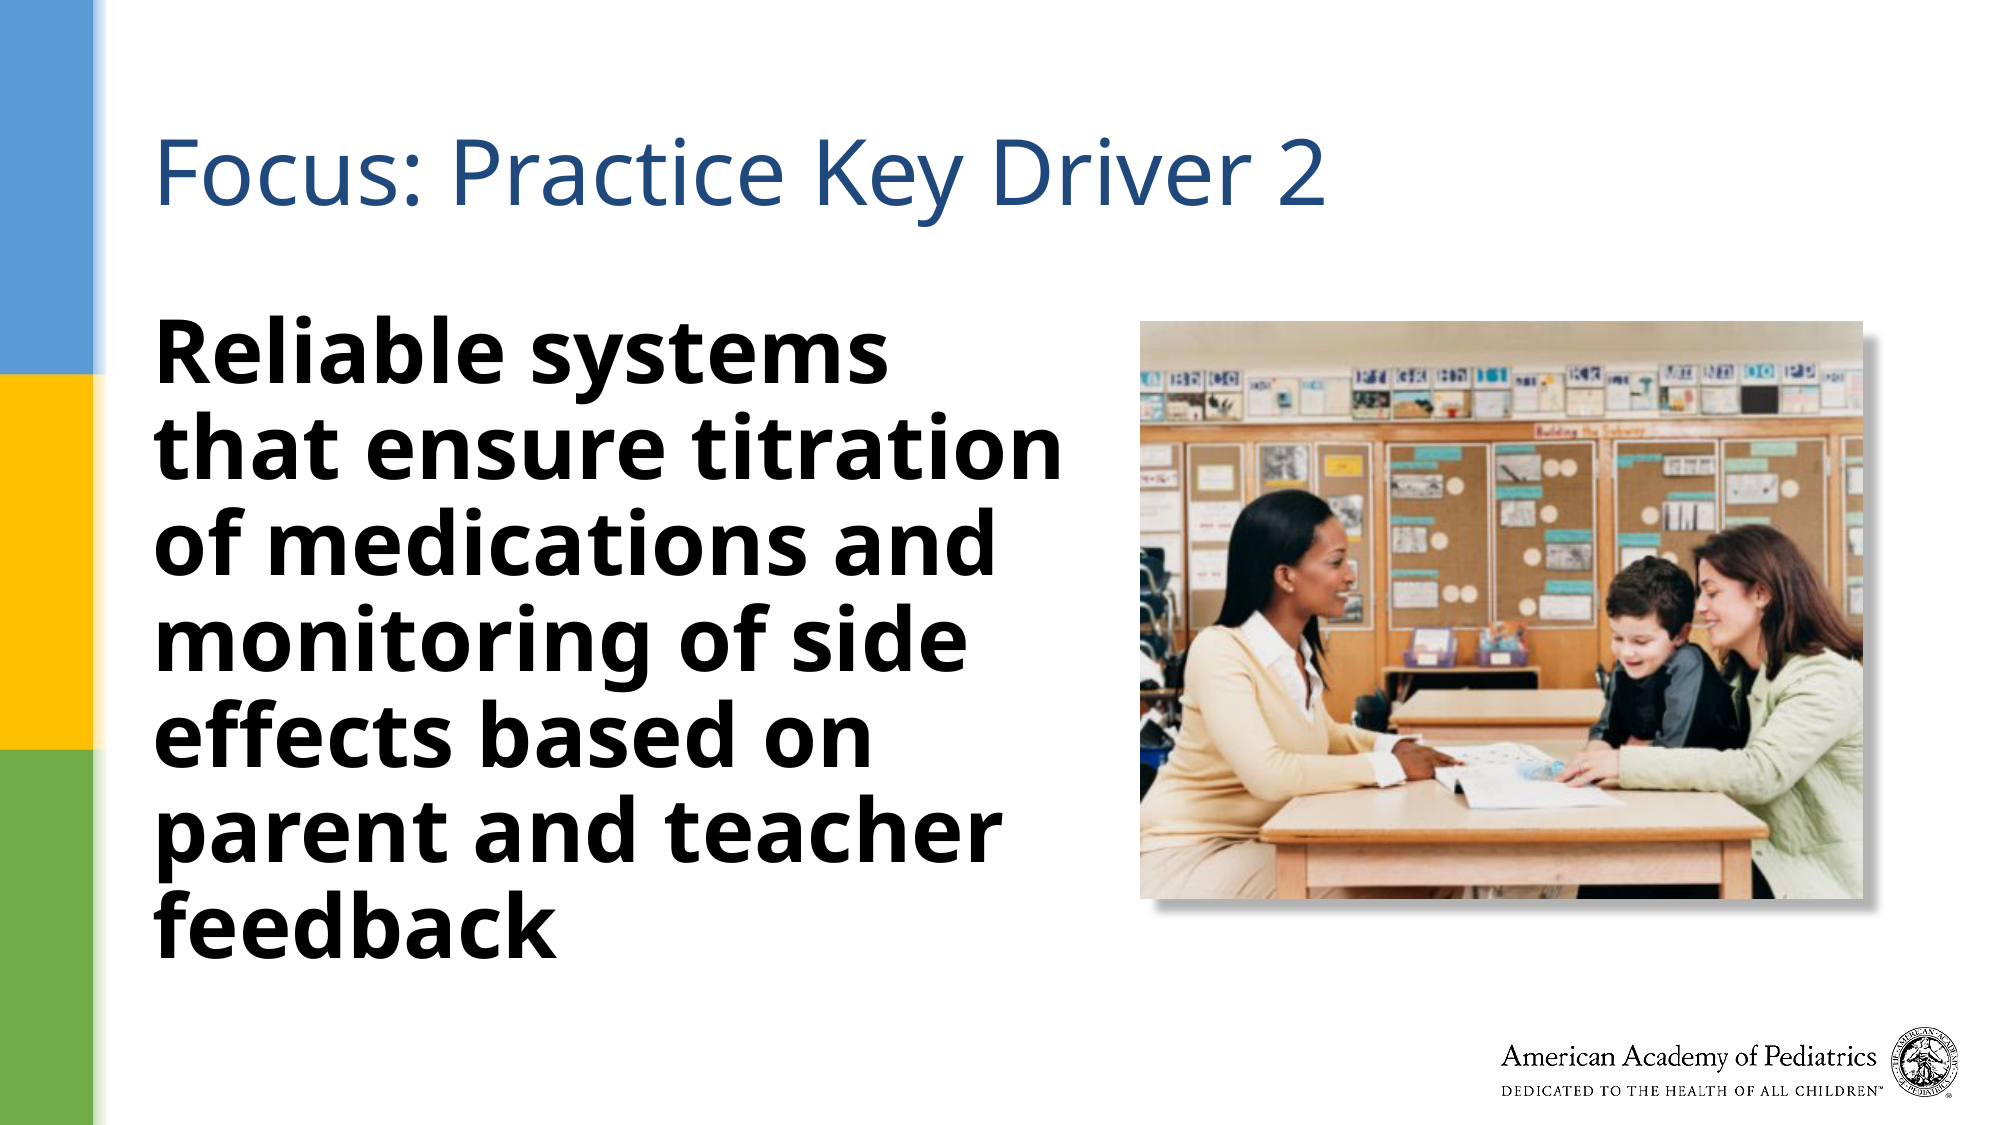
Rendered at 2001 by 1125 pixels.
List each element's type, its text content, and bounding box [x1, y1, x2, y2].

title Focus: Practice Key Driver 2 [137, 59, 1863, 278]
picture [0, 0, 2001, 1125]
list Reliable systems that ensure titration of medications and monitoring of side effects based on parent and teacher feedback [137, 299, 1085, 1014]
